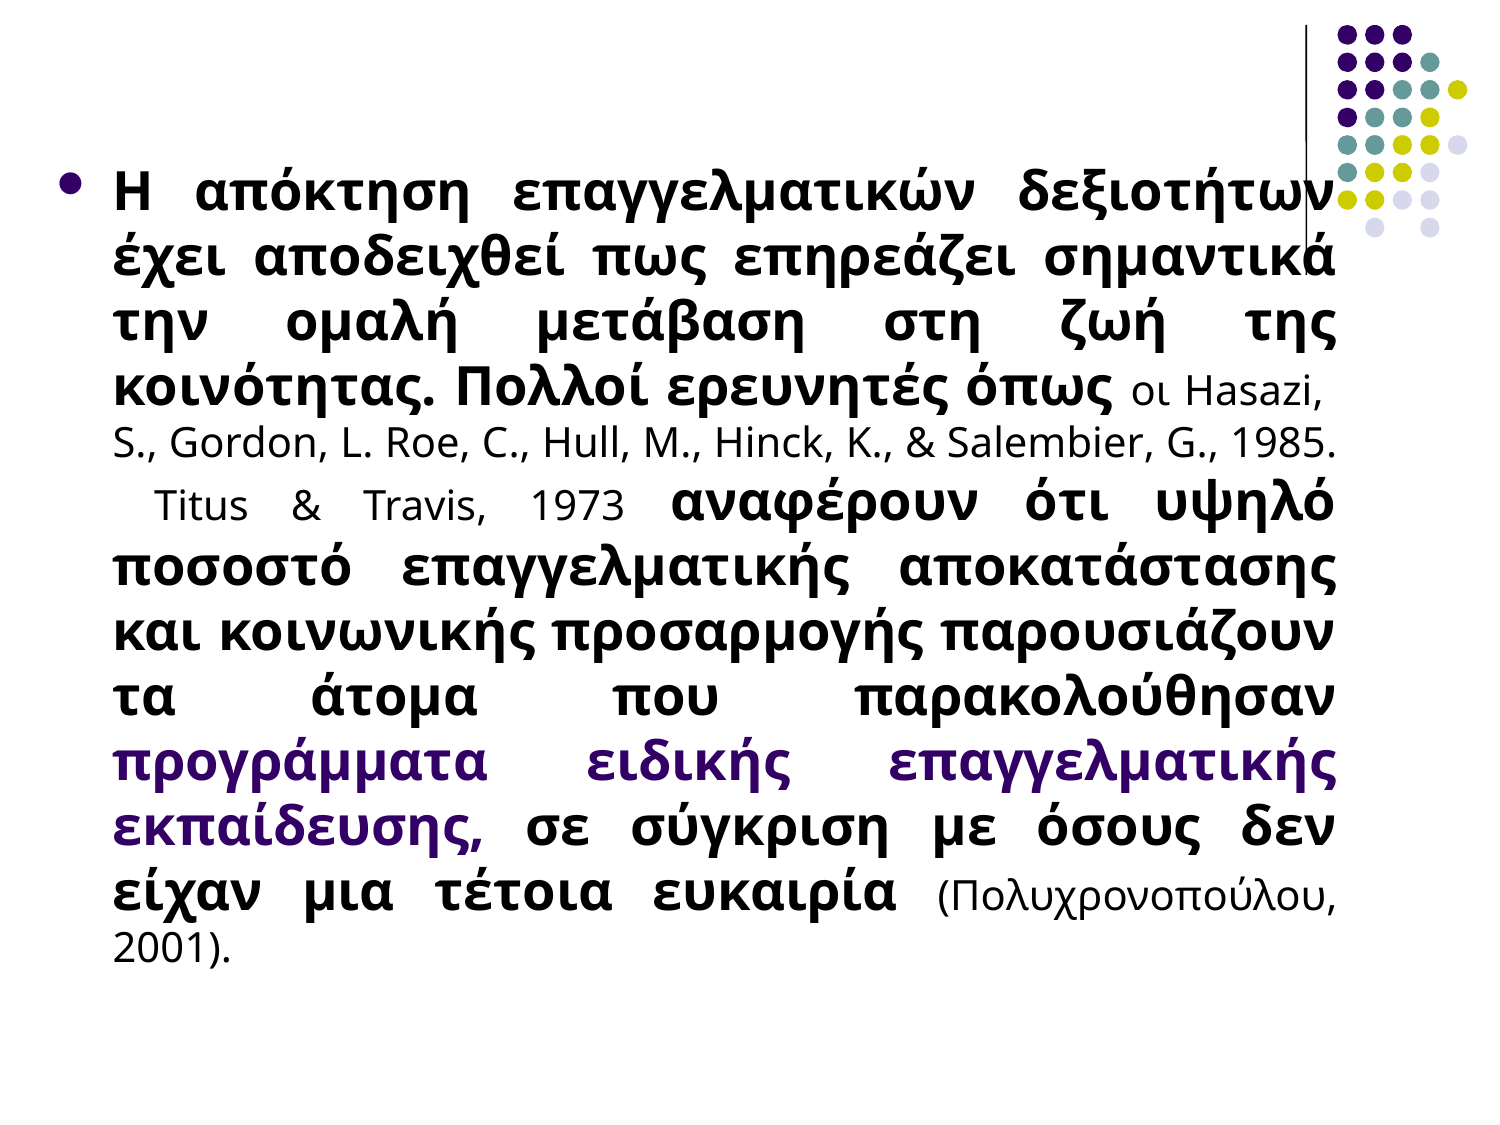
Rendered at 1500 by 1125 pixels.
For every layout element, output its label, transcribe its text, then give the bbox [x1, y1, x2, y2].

list Η απόκτηση επαγγελματικών δεξιοτήτων έχει αποδειχθεί πως επηρεάζει σημαντικά την ομαλή μετάβαση στη ζωή της κοινότητας. Πολλοί ερευνητές όπως οι Hasazi, S., Gordon, L. Roe, C., Hull, M., Hinck, K., & Salembier, G., 1985. Titus & Travis, 1973 αναφέρουν ότι υψηλό ποσοστό επαγγελματικής αποκατάστασης και κοινωνικής προσαρμογής παρουσιάζουν τα άτομα που παρακολούθησαν προγράμματα ειδικής επαγγελματικής εκπαίδευσης, σε σύγκριση με όσους δεν είχαν μια τέτοια ευκαιρία (Πολυχρονοπούλου, 2001). [40, 148, 1353, 1095]
